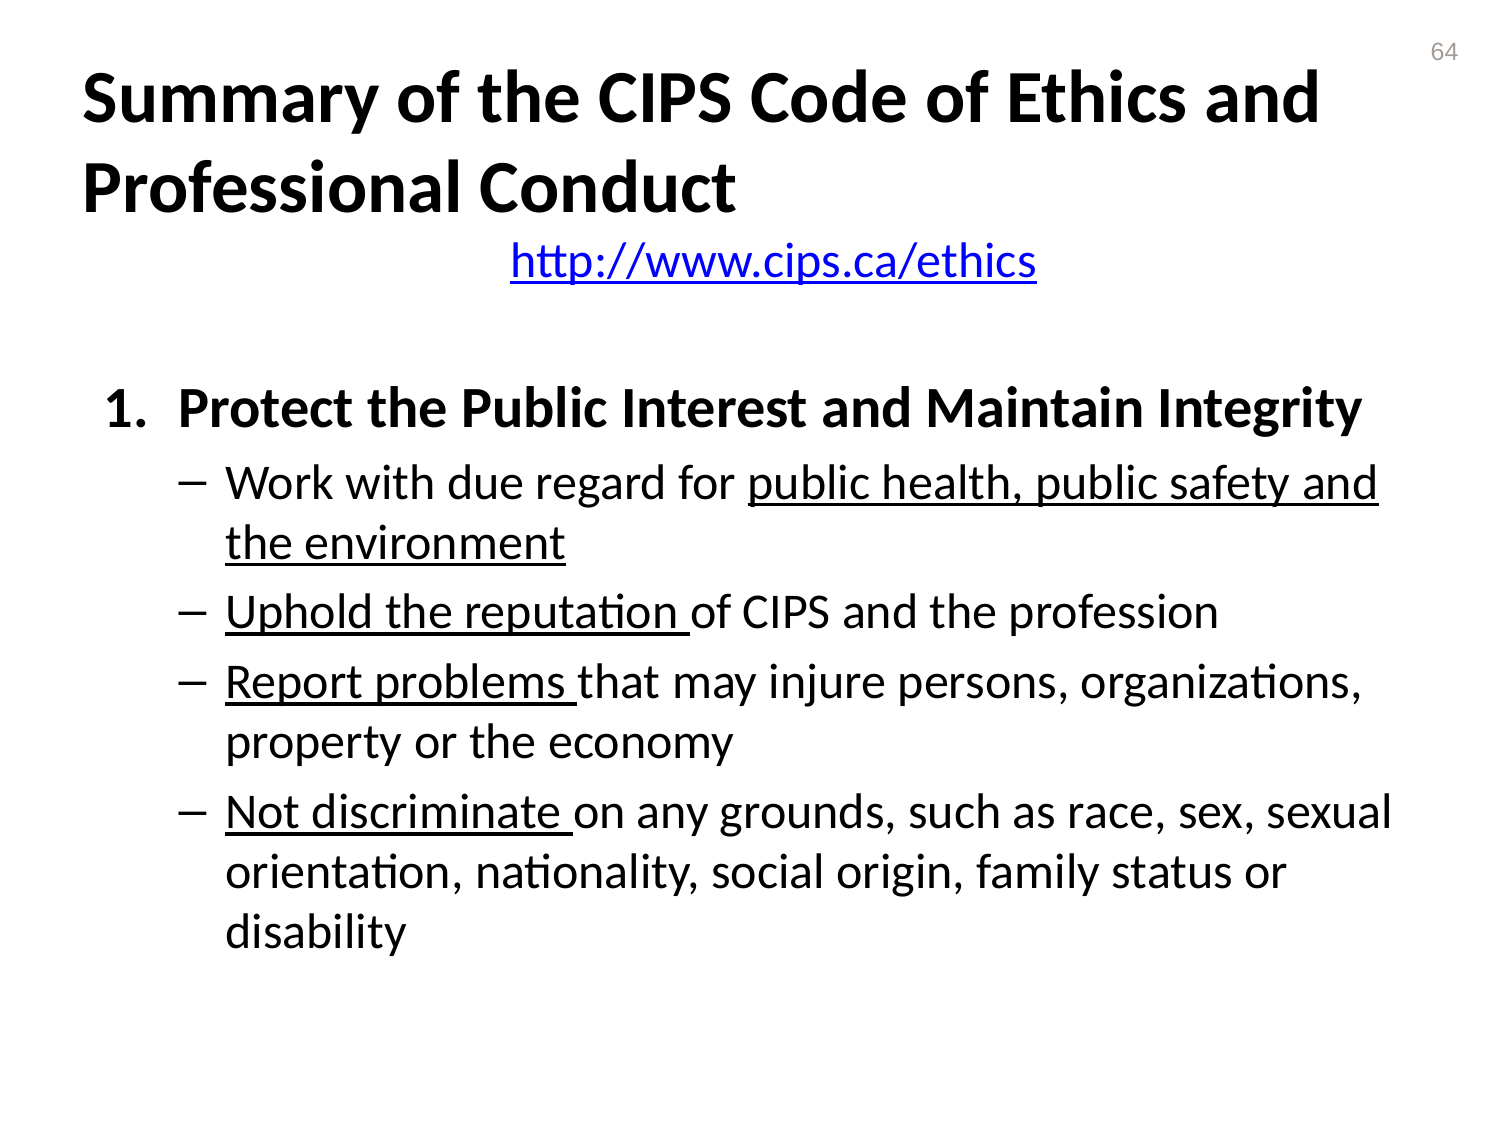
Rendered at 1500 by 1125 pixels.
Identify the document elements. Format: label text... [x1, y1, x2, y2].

list http://www.cips.ca/ethics Protect the Public Interest and Maintain Integrity Work with due regard for public health, public safety and the environment Uphold the reputation of CIPS and the profession Report problems that may injure persons, organizations, property or the economy Not discriminate on any grounds, such as race, sex, sexual orientation, nationality, social origin, family status or disability [88, 219, 1459, 1063]
text_box 64 [1123, 28, 1474, 88]
title Summary of the CIPS Code of Ethics and Professional Conduct [67, 66, 1344, 209]
